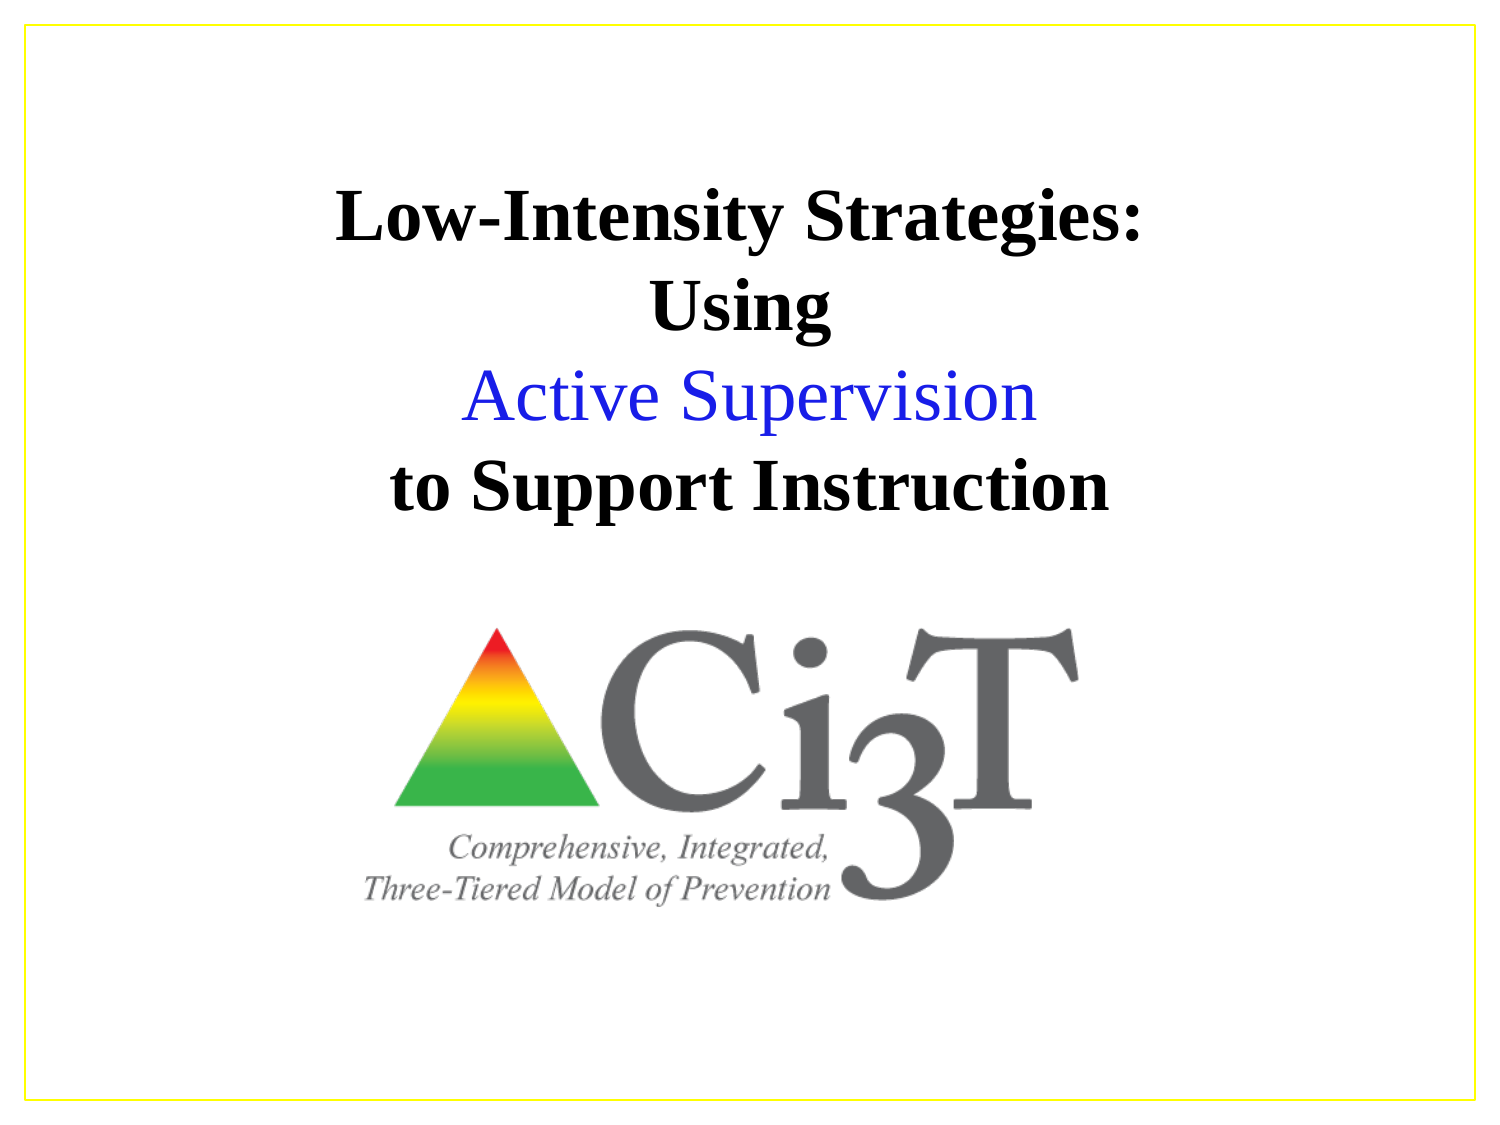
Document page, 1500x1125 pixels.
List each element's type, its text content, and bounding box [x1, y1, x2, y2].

title Low-Intensity Strategies: Using Active Supervision to Support Instruction [112, 224, 1388, 467]
picture [360, 624, 1084, 911]
